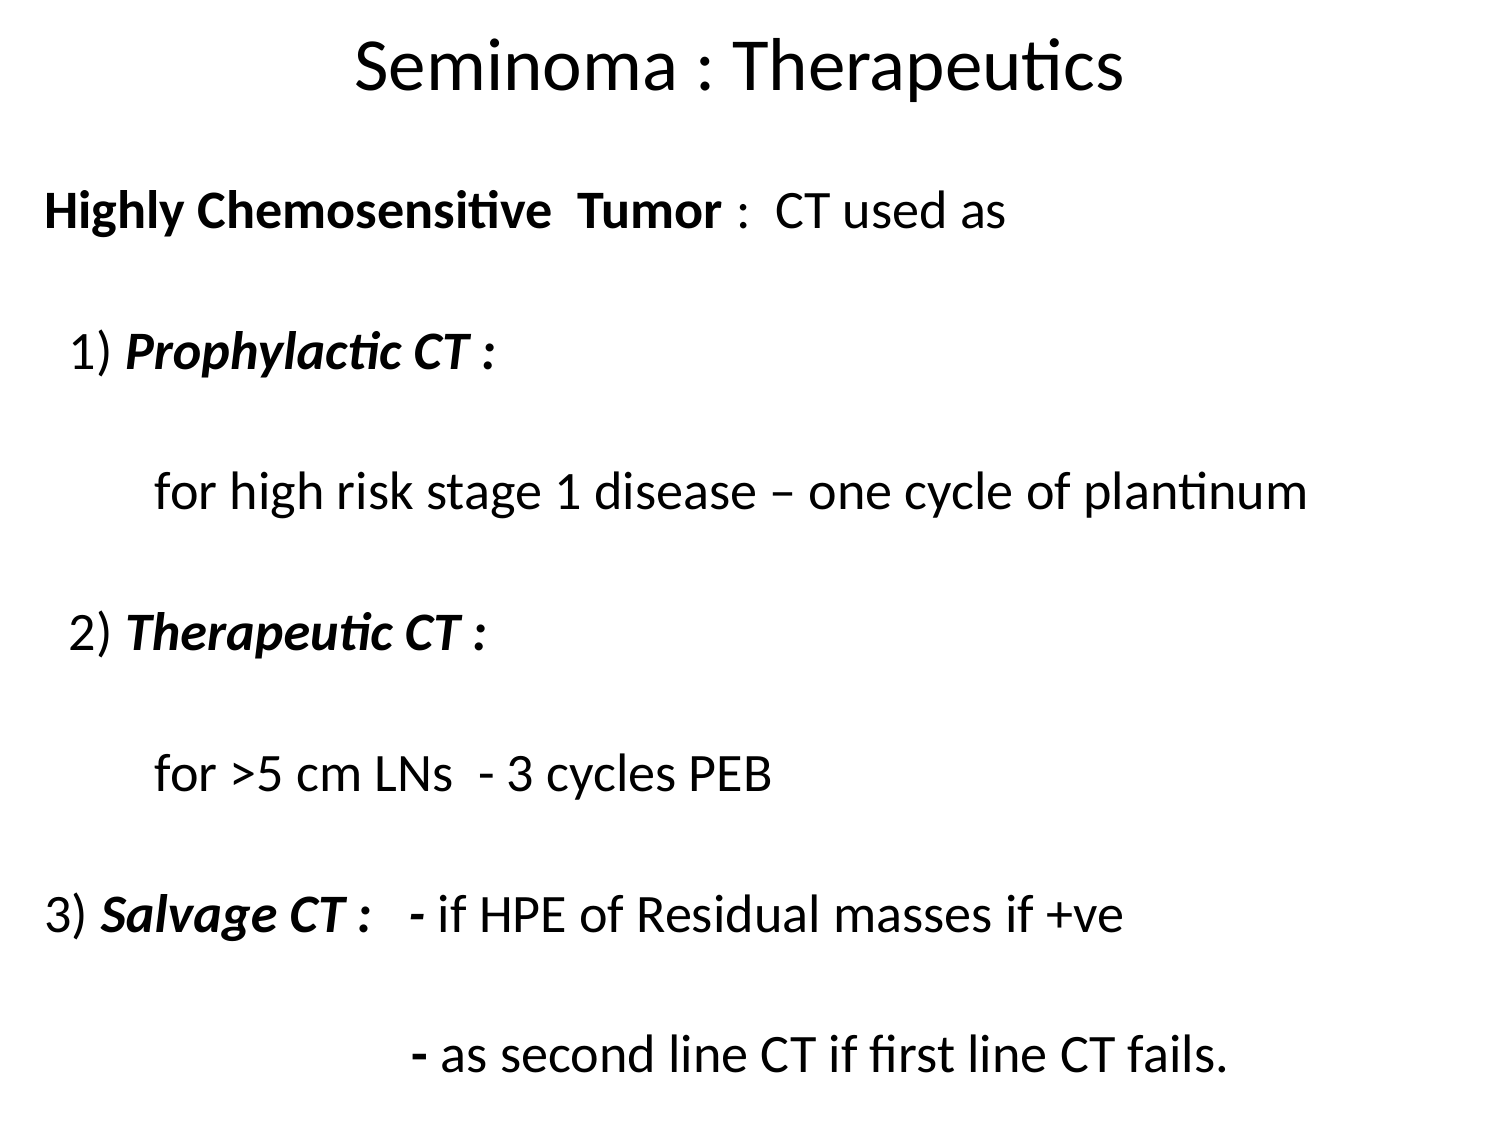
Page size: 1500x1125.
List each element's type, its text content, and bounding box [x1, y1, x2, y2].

list Highly Chemosensitive Tumor : CT used as 1) Prophylactic CT : for high risk stage 1 disease – one cycle of plantinum 2) Therapeutic CT : for >5 cm LNs - 3 cycles PEB 3) Salvage CT : - if HPE of Residual masses if +ve - as second line CT if first line CT fails. [29, 101, 1483, 1125]
title Seminoma : Therapeutics [64, 19, 1415, 102]
